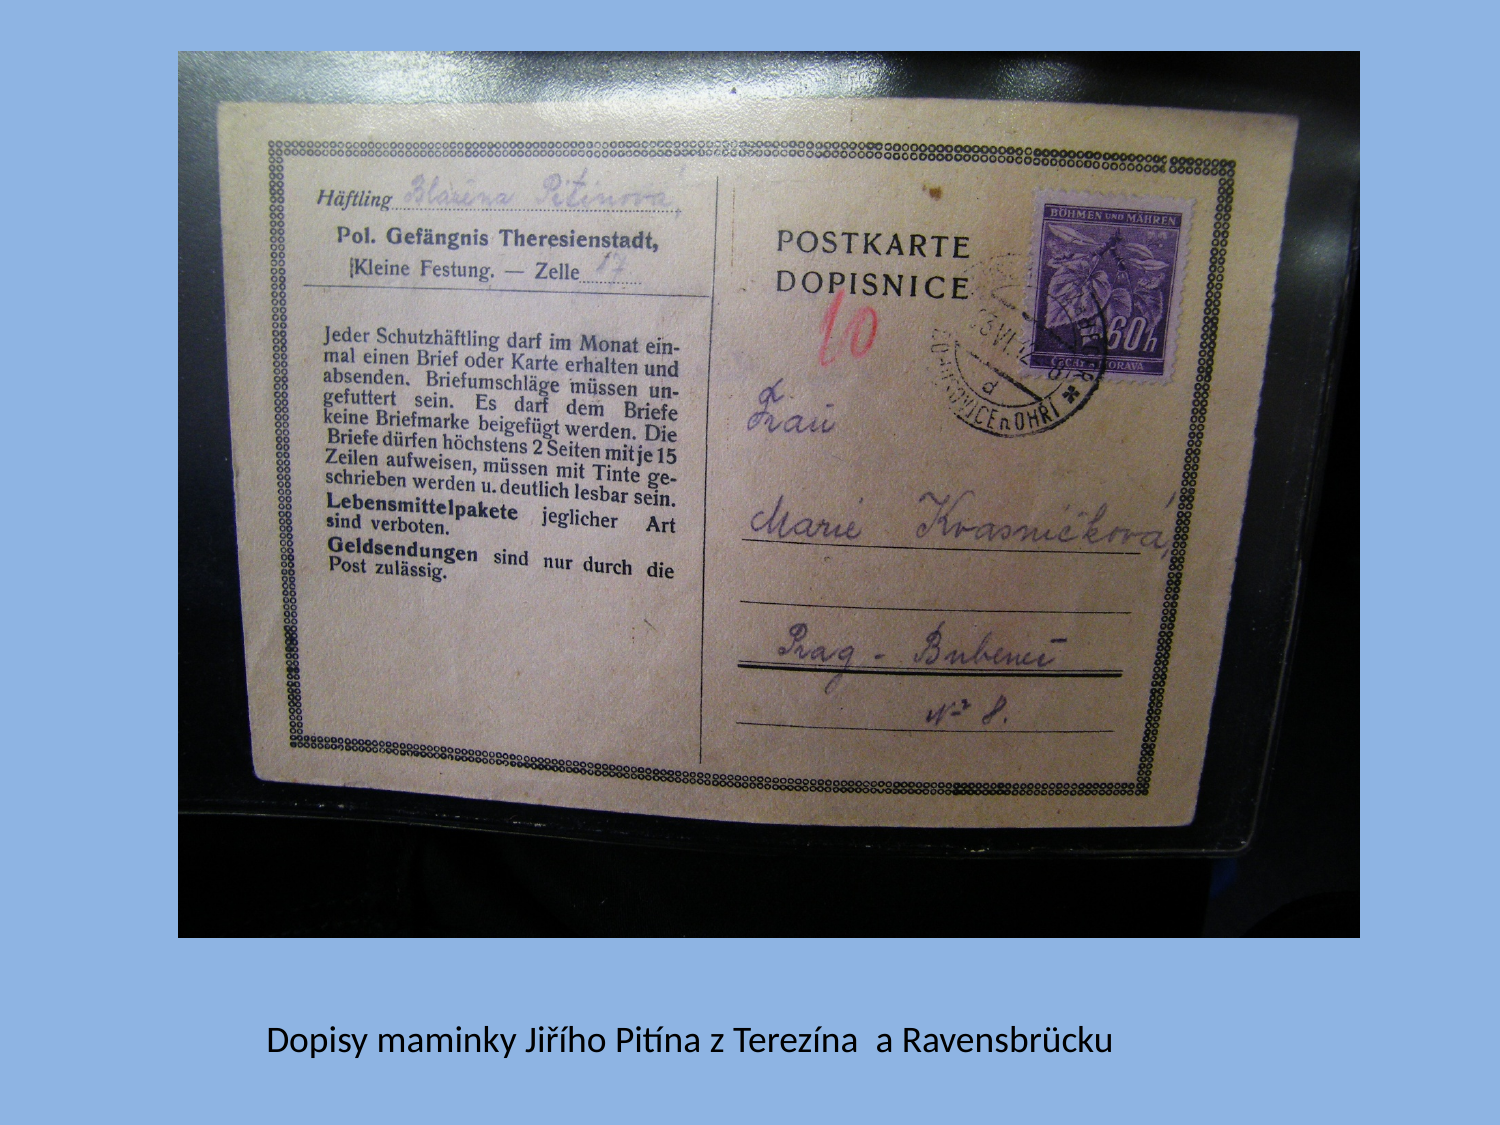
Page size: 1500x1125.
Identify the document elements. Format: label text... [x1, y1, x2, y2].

picture [177, 51, 1360, 938]
text_box Dopisy maminky Jiřího Pitína z Terezína a Ravensbrücku [251, 1007, 1130, 1068]
